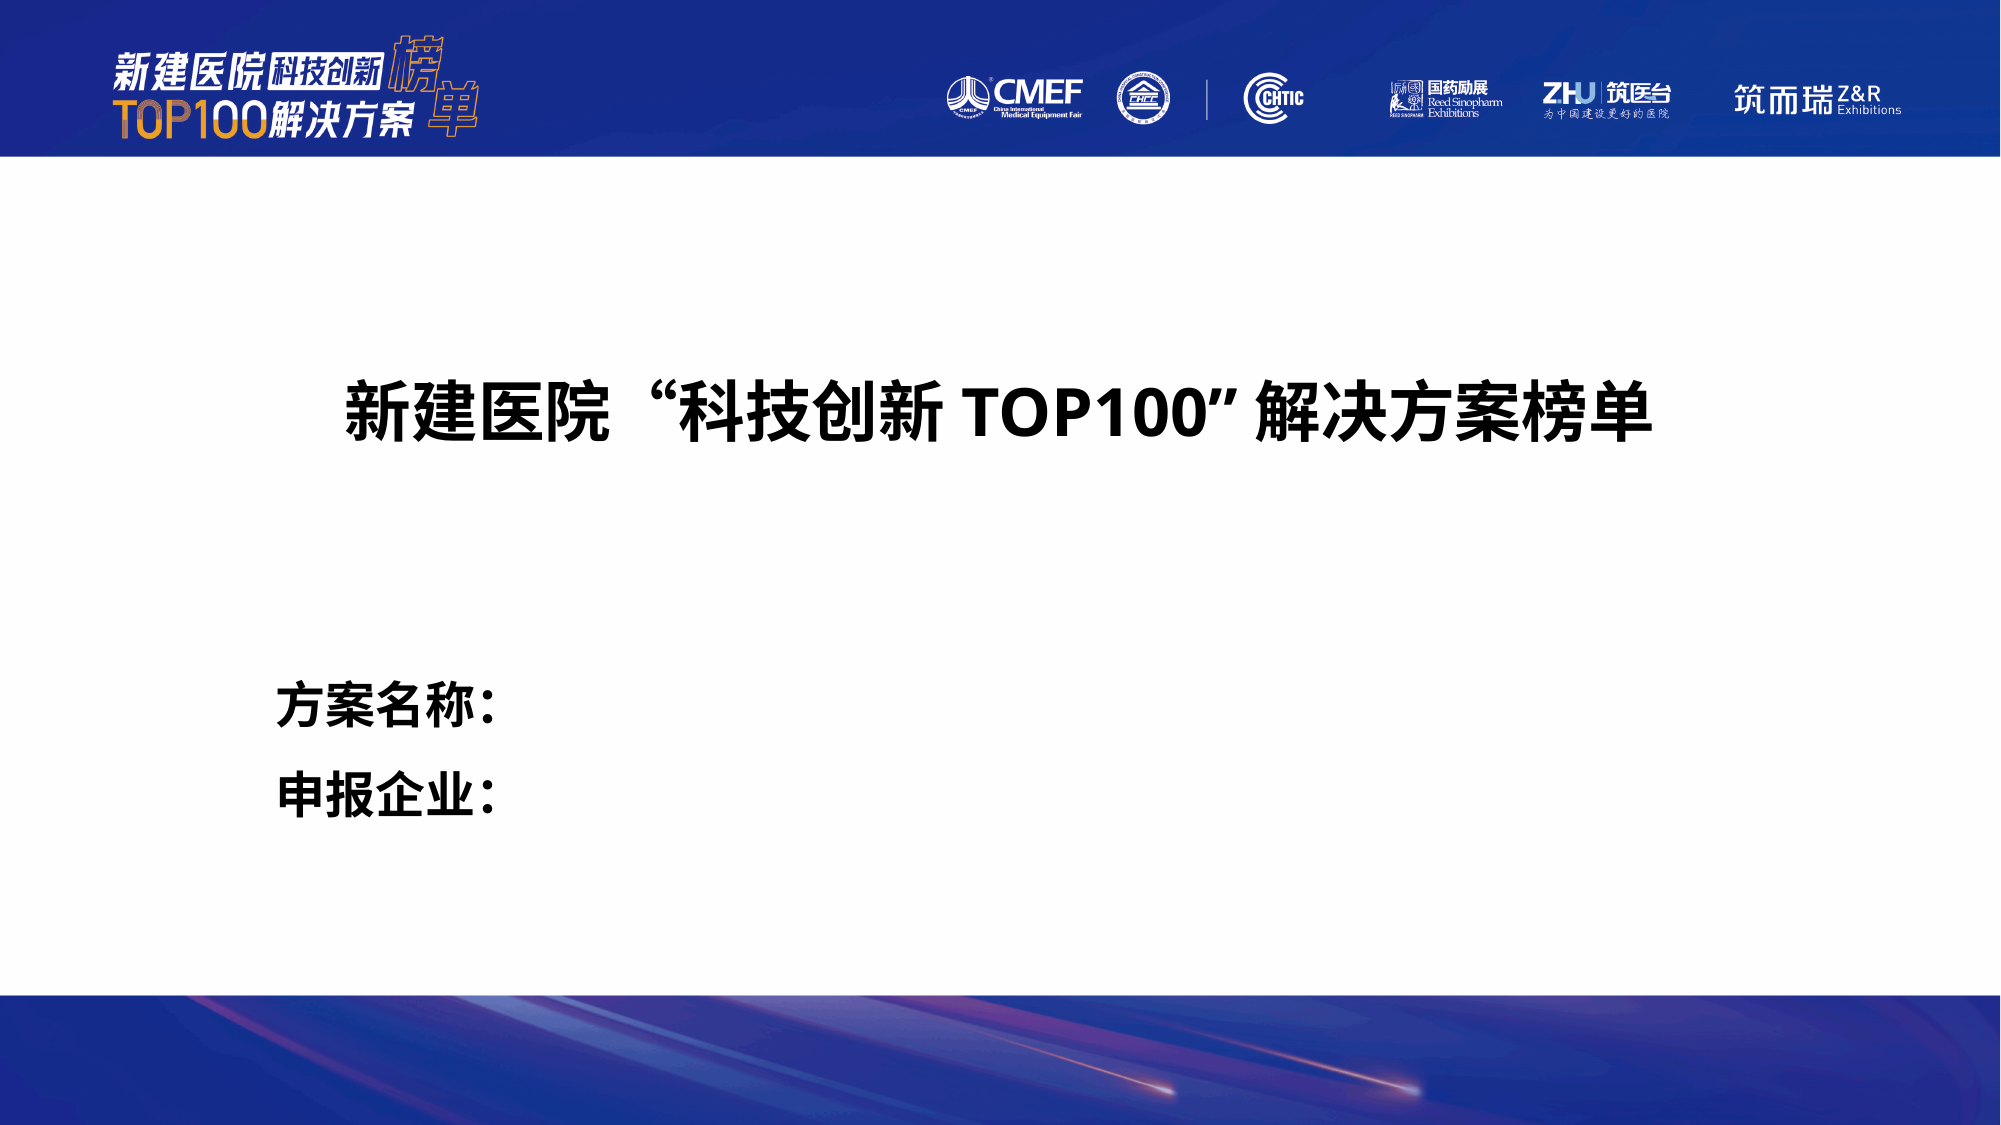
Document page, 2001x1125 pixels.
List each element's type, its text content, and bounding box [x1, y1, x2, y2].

text_box 新建医院“科技创新TOP100”解决方案榜单 [260, 362, 1739, 458]
picture [0, 0, 2001, 1125]
text_box 方案名称： 申报企业： [260, 636, 1739, 832]
